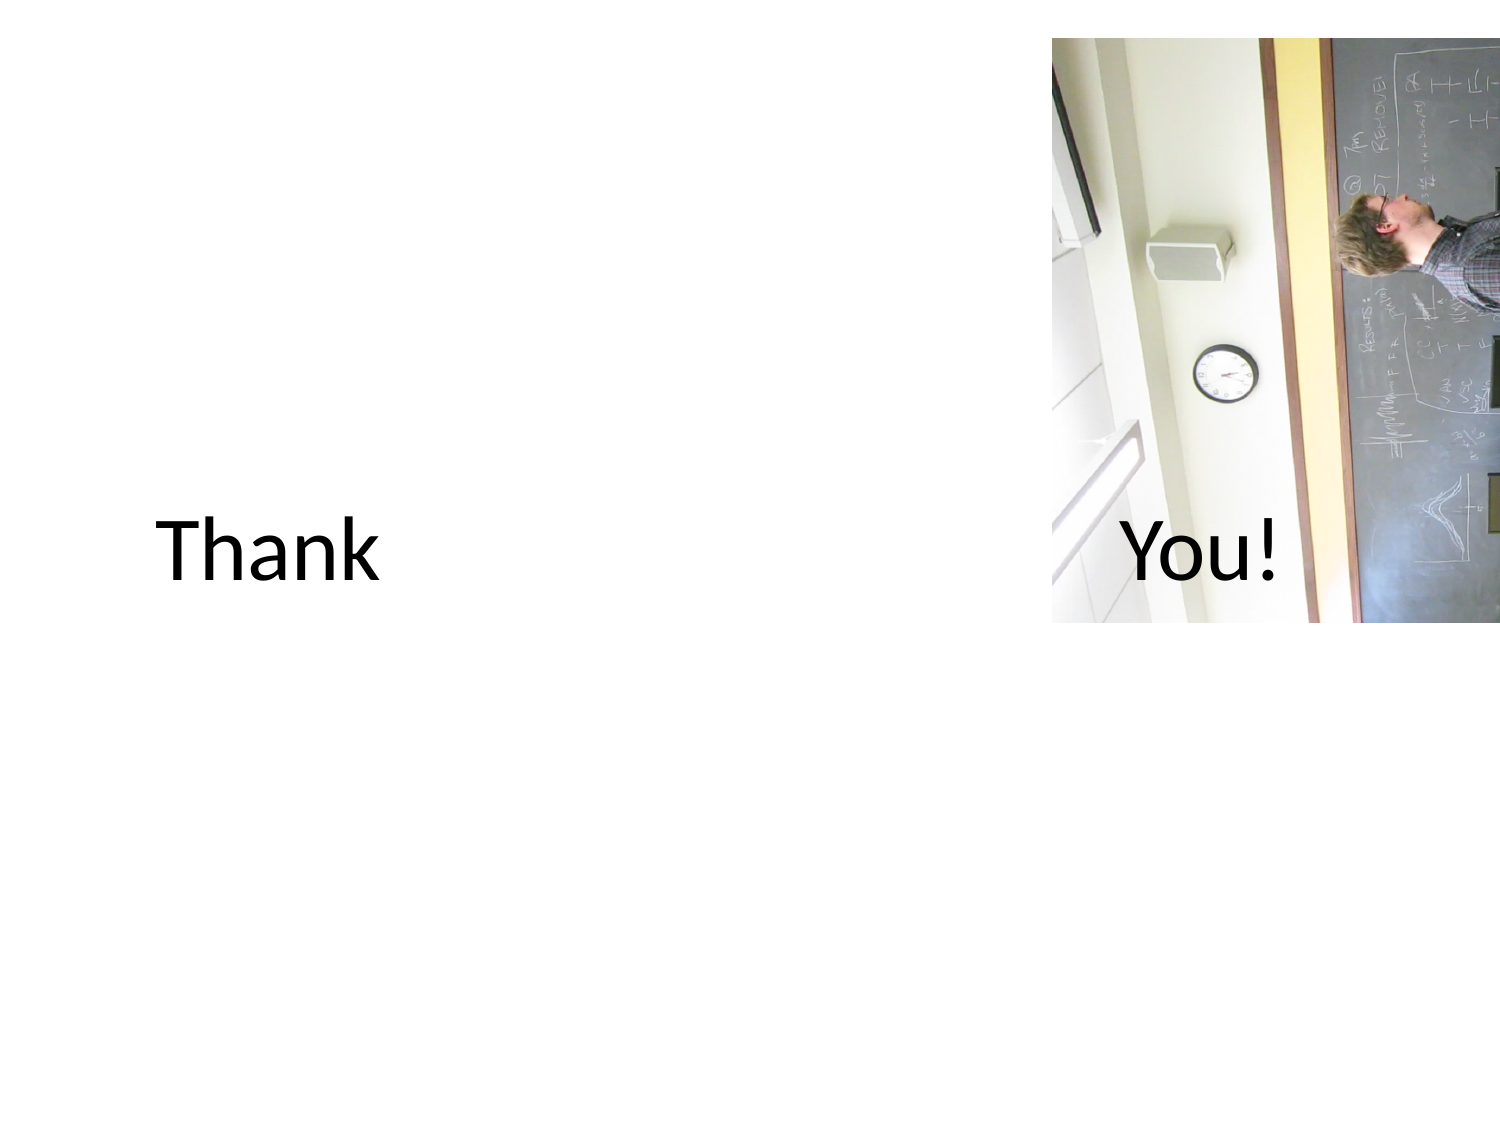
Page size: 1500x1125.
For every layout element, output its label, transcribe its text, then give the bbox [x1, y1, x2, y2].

picture [1052, 38, 1500, 623]
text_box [237, 265, 1281, 852]
text_box Thank [140, 481, 232, 607]
text_box You! [1285, 481, 1371, 607]
